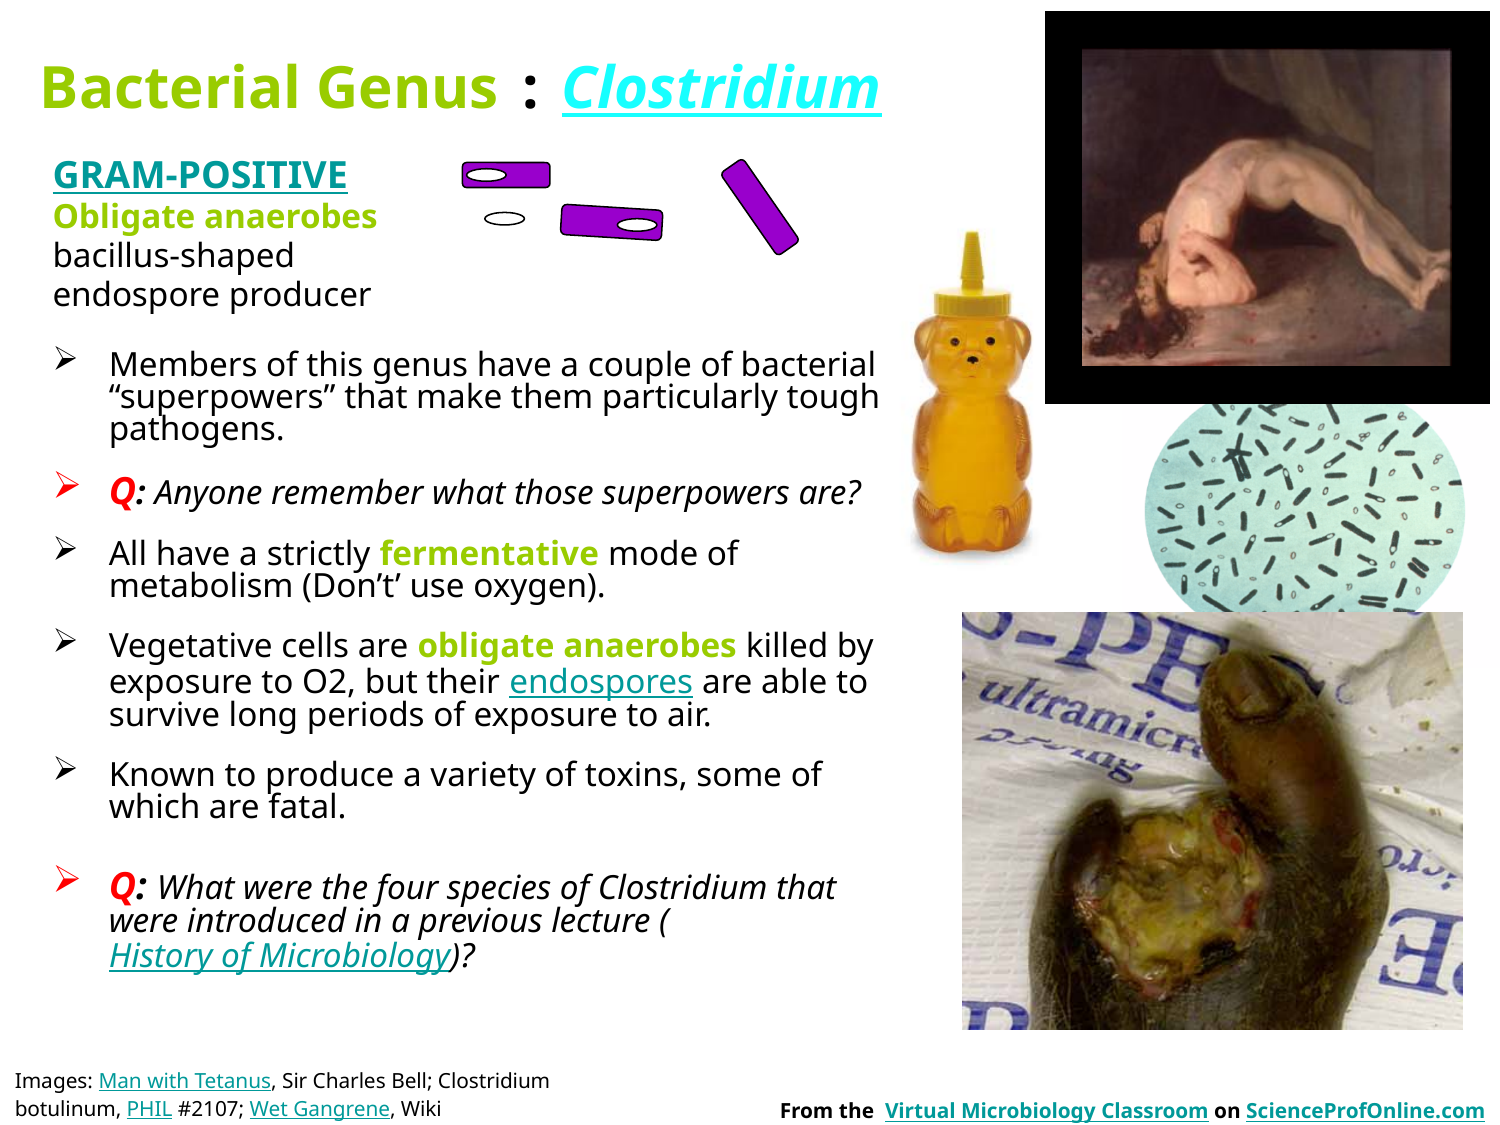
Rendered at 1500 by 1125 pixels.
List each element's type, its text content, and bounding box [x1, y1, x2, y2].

text_box [721, 159, 799, 255]
text_box [617, 218, 657, 232]
picture [886, 210, 1063, 599]
text_box [462, 162, 550, 188]
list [1081, 47, 1453, 367]
text_box [484, 212, 525, 225]
text_box Images: Man with Tetanus, Sir Charles Bell; Clostridium botulinum, PHIL #2107; Wet Gangrene, Wiki [0, 1059, 588, 1125]
title Bacterial Genus : Clostridium [24, 24, 1045, 125]
list GRAM-POSITIVE Obligate anaerobes bacillus-shaped endospore producer Members of this genus have a couple of bacterial “superpowers” that make them particularly tough pathogens. Q: Anyone remember what those superpowers are? All have a strictly fermentative mode of metabolism (Don’t’ use oxygen). Vegetative cells are obligate anaerobes killed by exposure to O2, but their endospores are able to survive long periods of exposure to air. Known to produce a variety of toxins, some of which are fatal. Q: What were the four species of Clostridium that were introduced in a previous lecture (History of Microbiology)? [37, 148, 913, 1111]
text_box From the Virtual Microbiology Classroom on ScienceProfOnline.com [624, 1090, 1500, 1125]
text_box [466, 168, 507, 182]
picture [962, 352, 1500, 1030]
text_box [560, 204, 663, 241]
